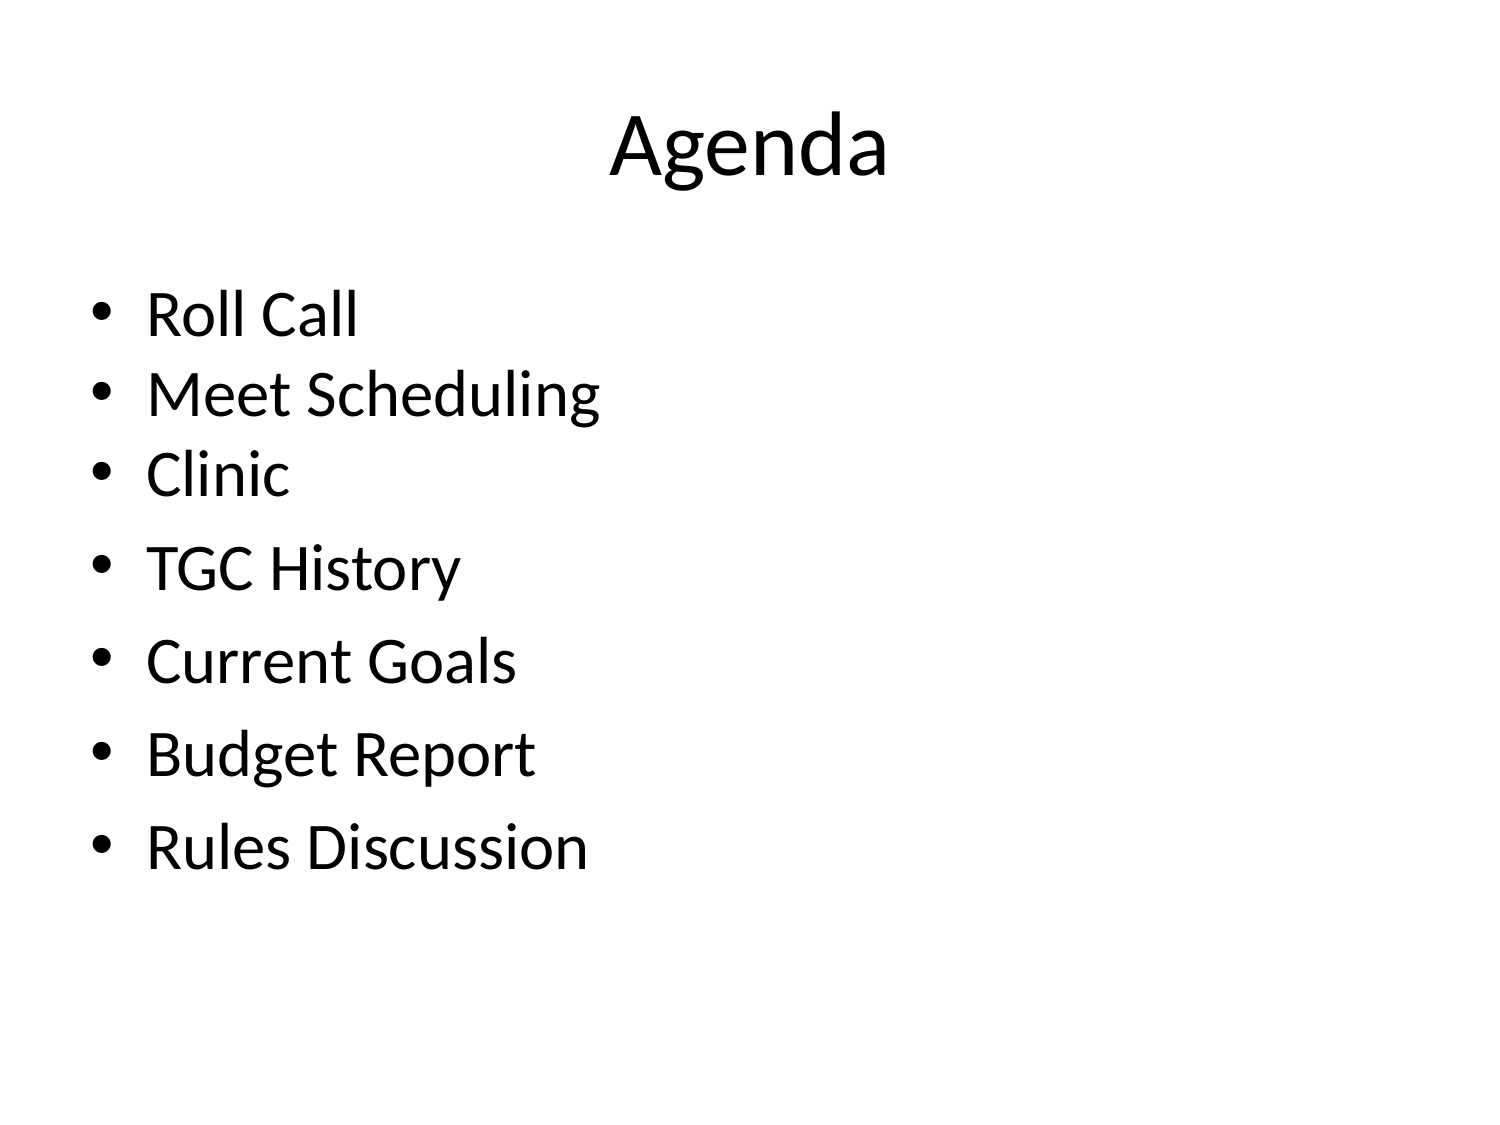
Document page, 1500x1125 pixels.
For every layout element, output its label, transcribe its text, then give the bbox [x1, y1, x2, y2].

list Roll Call Meet Scheduling Clinic TGC History Current Goals Budget Report Rules Discussion [75, 262, 1425, 1005]
title Agenda [75, 45, 1425, 233]
